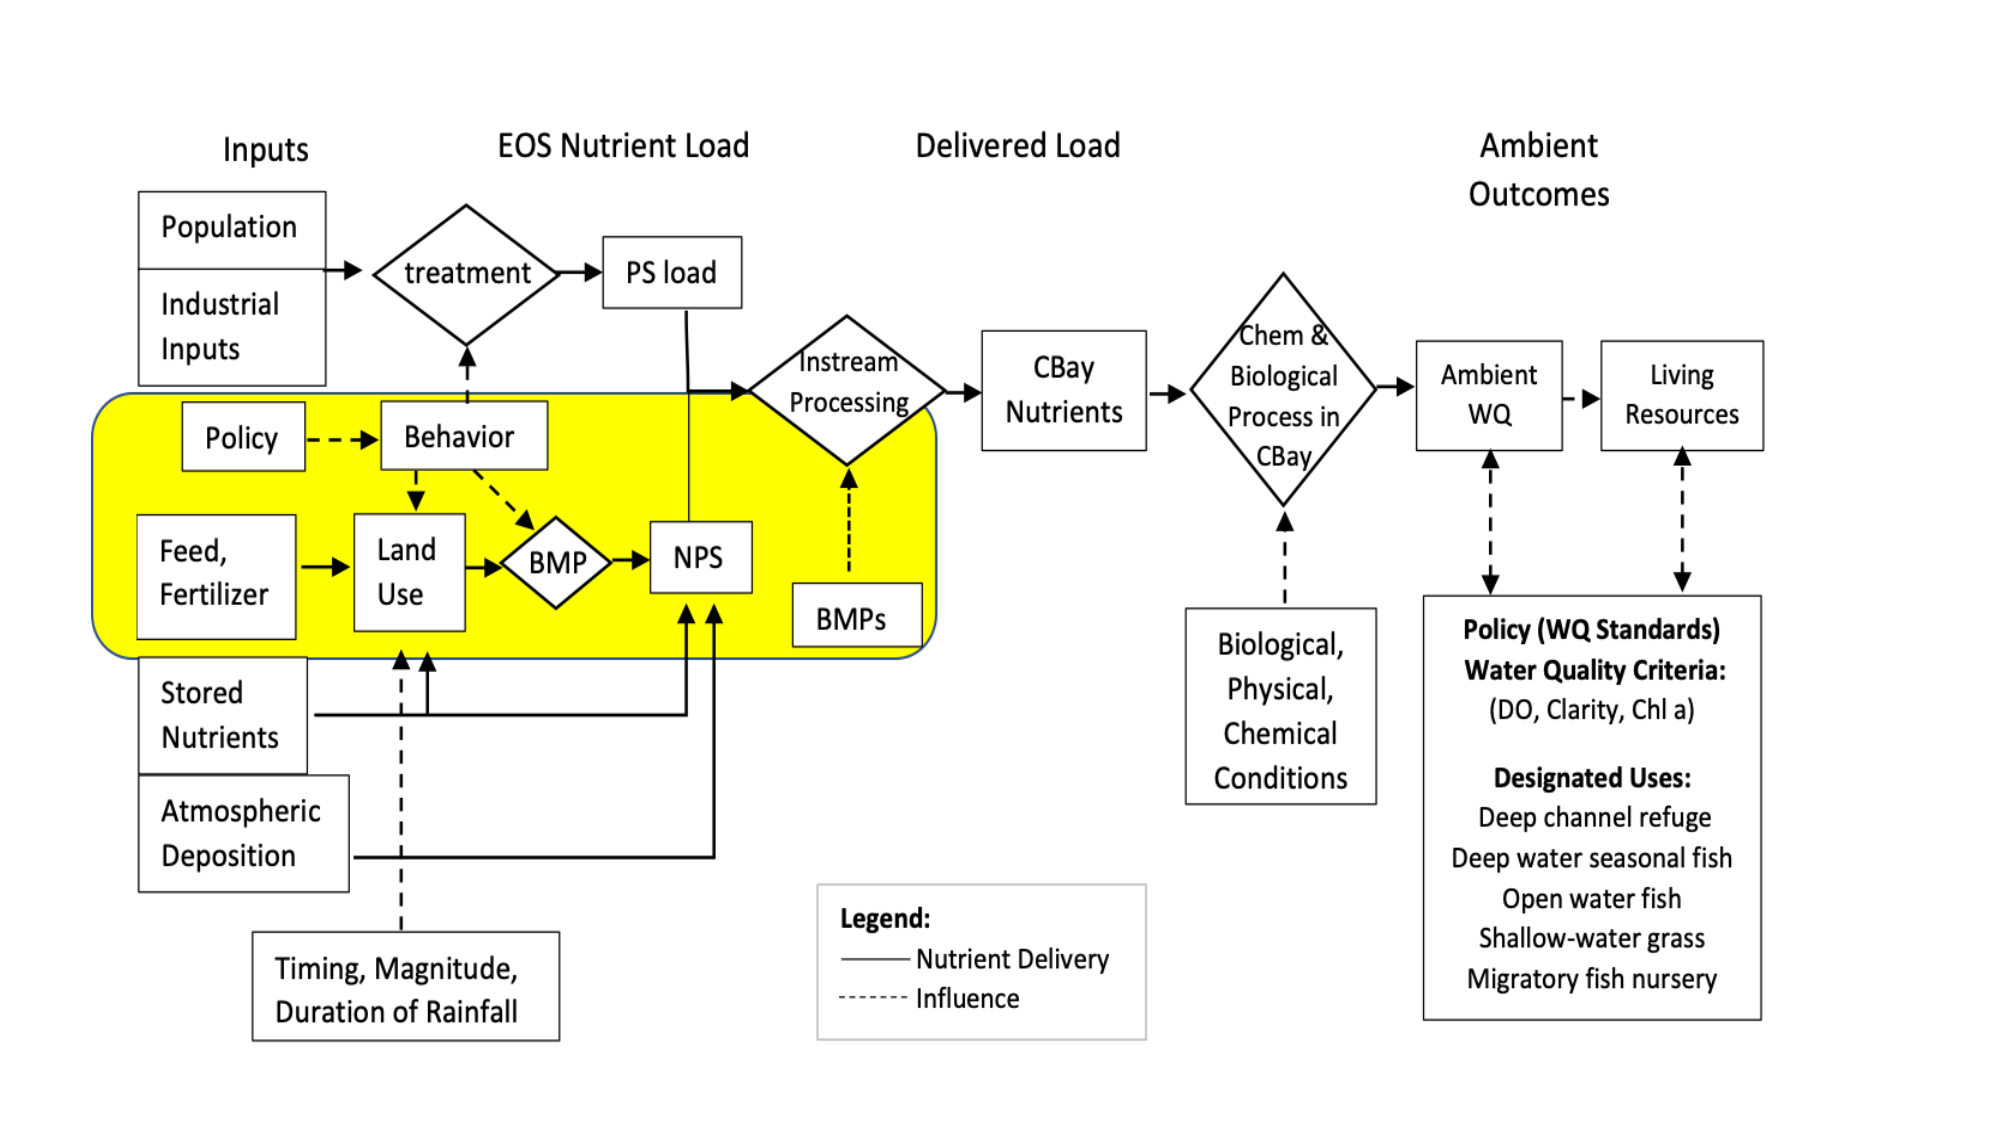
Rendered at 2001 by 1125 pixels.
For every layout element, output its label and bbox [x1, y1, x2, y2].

picture [91, 106, 1772, 1076]
